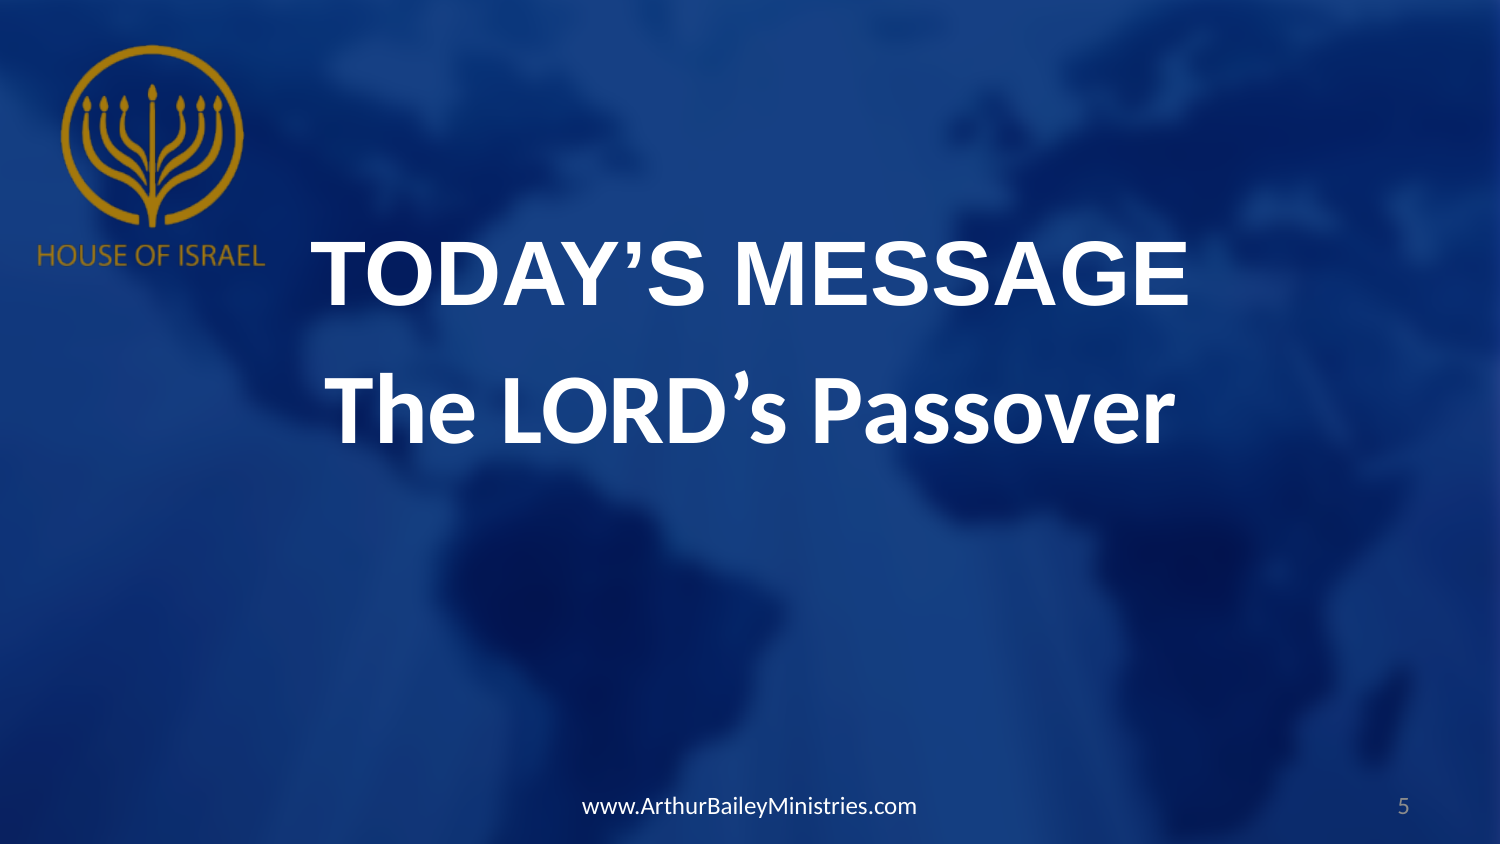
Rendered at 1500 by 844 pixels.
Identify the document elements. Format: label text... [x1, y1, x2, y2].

list TODAY’S MESSAGE The LORD’s Passover [16, 107, 1487, 741]
footer www.ArthurBaileyMinistries.com [512, 782, 988, 827]
slide_number 5 [1074, 782, 1425, 827]
picture [0, 0, 1500, 844]
